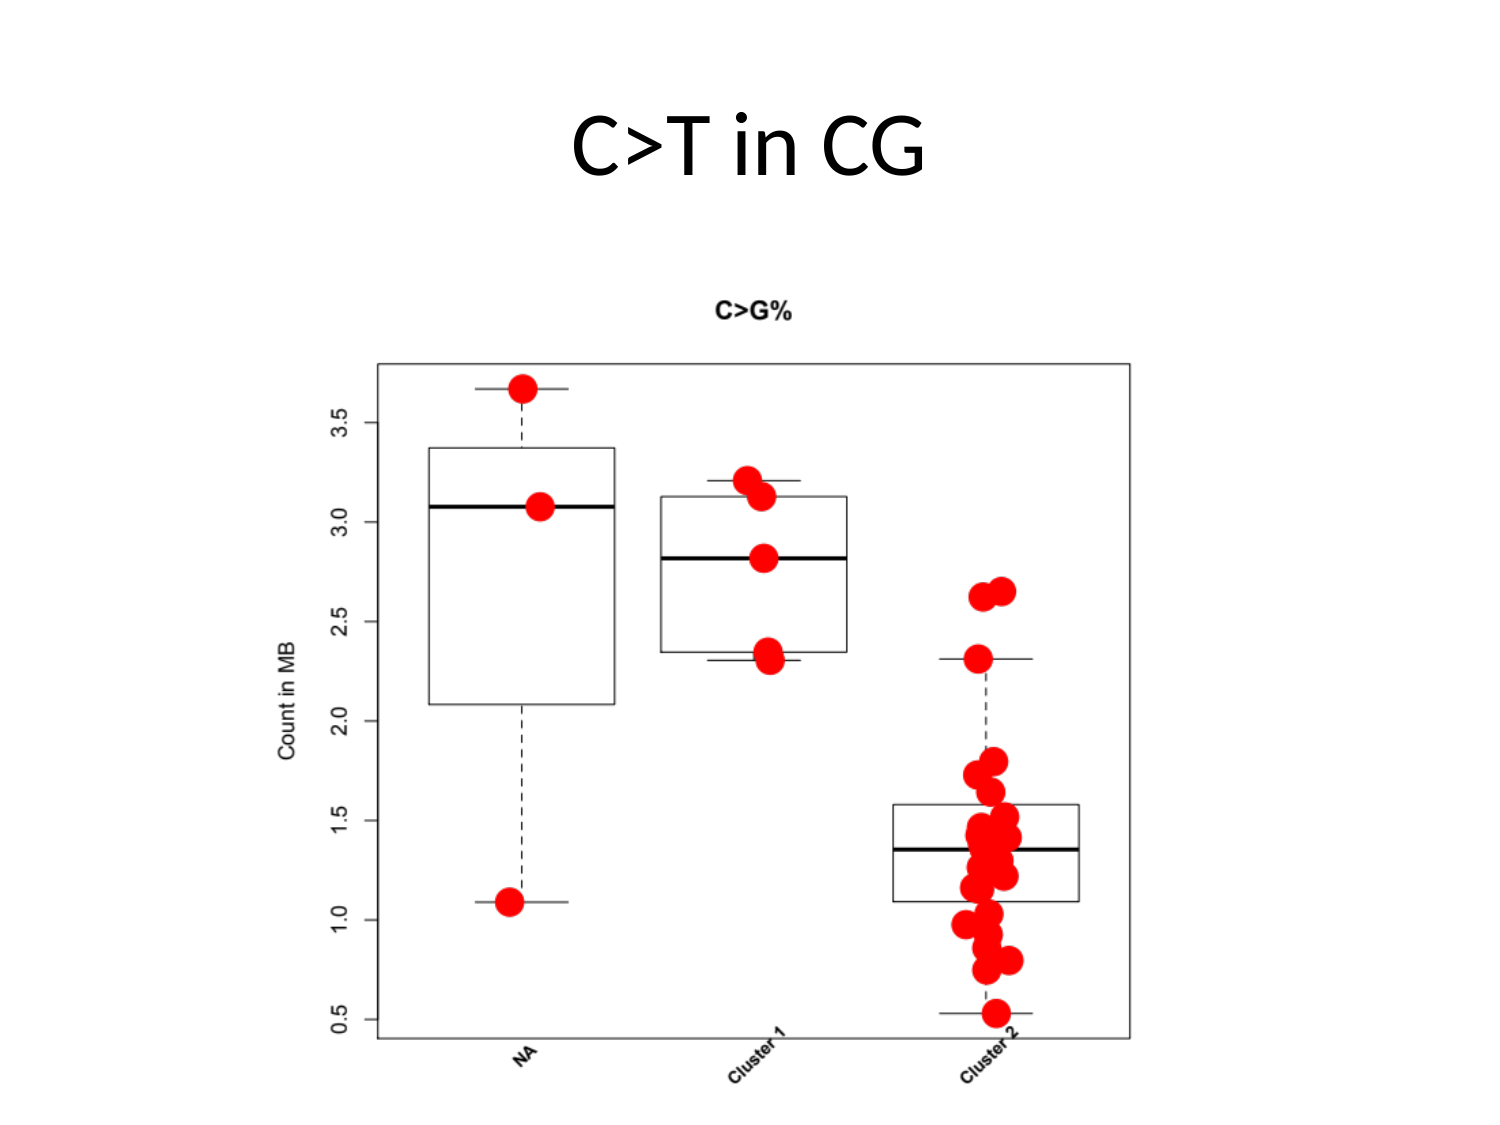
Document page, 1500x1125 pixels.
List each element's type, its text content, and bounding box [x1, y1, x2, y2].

title C>T in CG [75, 45, 1425, 233]
picture [270, 257, 1182, 1125]
